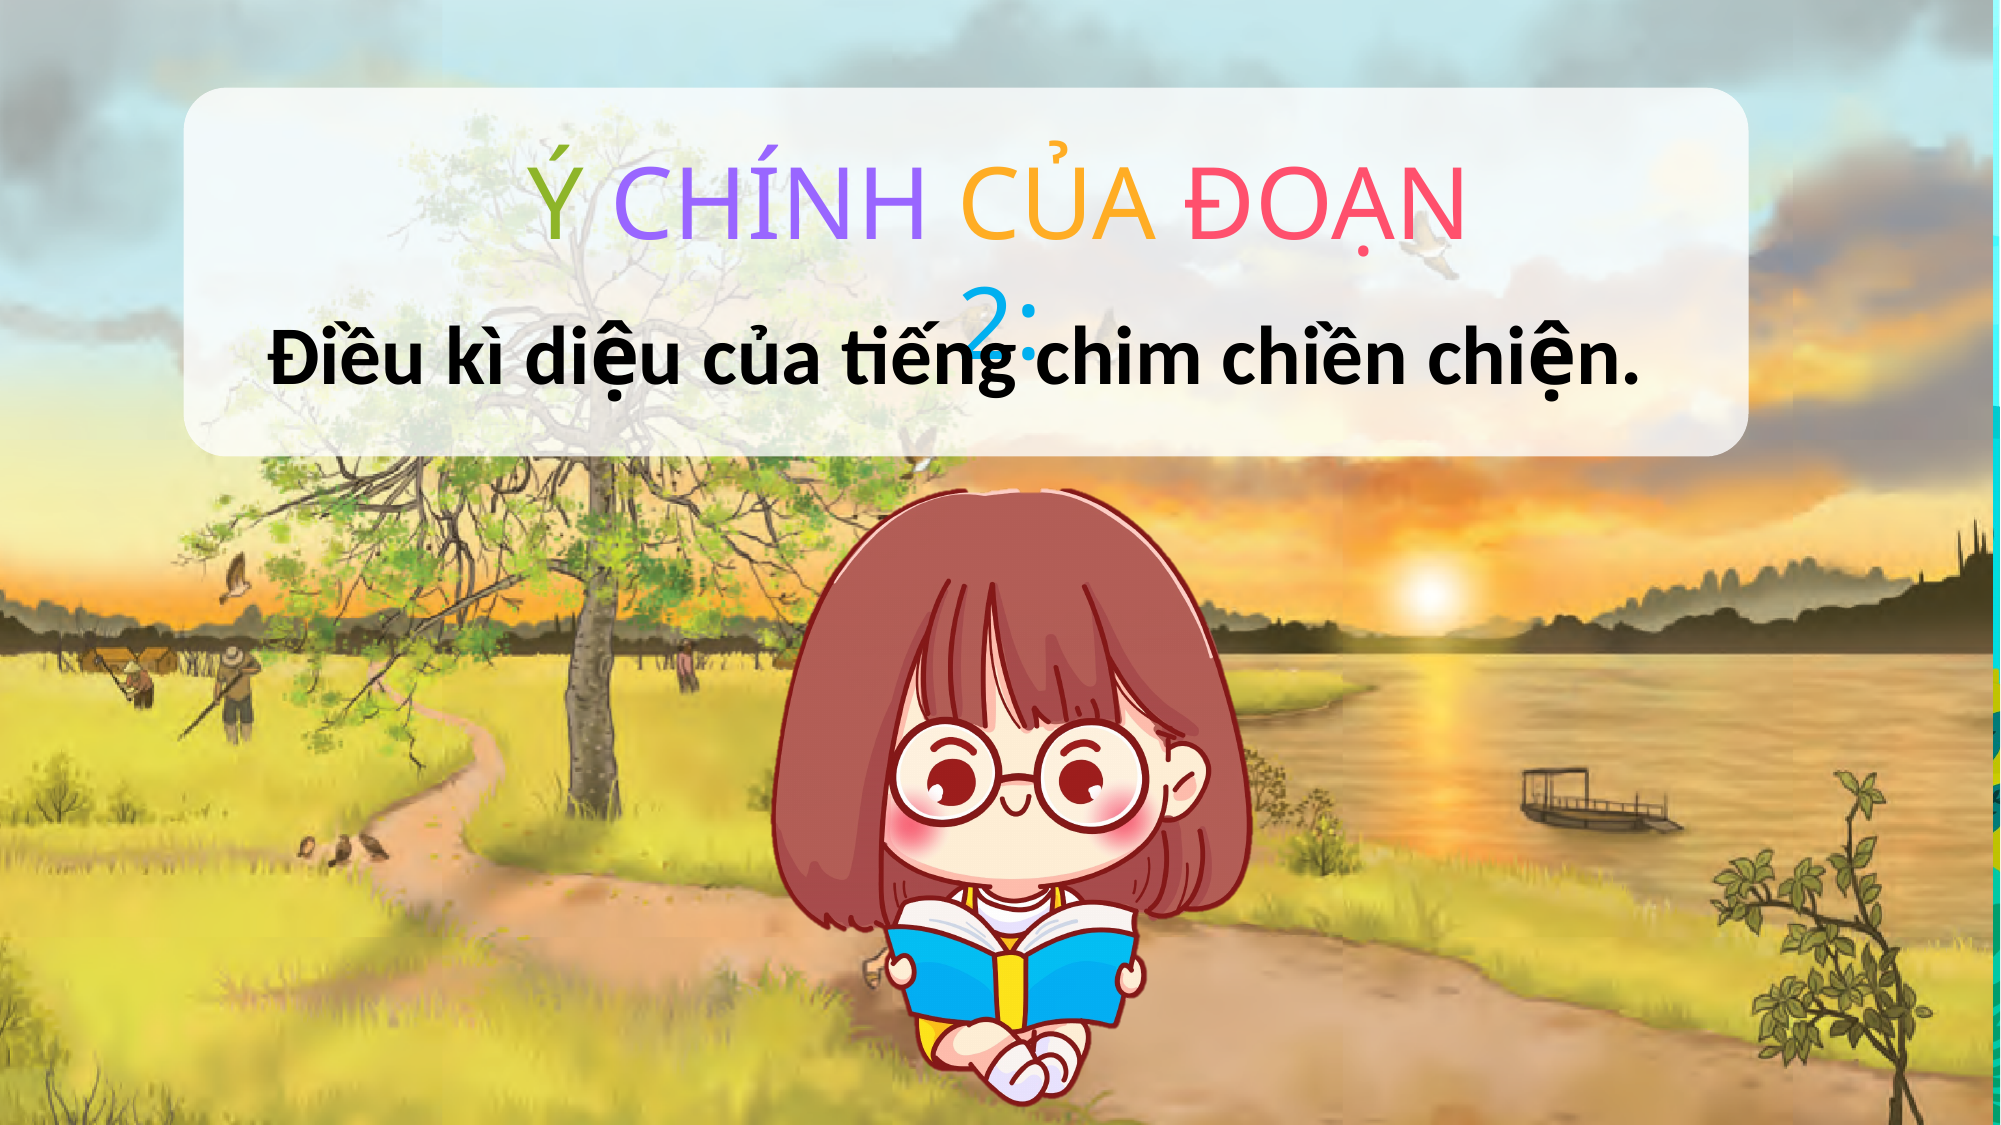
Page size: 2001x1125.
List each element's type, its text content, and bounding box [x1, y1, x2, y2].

picture [0, 0, 2001, 1125]
text_box [182, 86, 1750, 458]
text_box Ý CHÍNH CỦA ĐOẠN 2: [463, 132, 1537, 293]
text_box Điều kì diệu của tiếng chim chiền chiện. [251, 293, 1739, 409]
